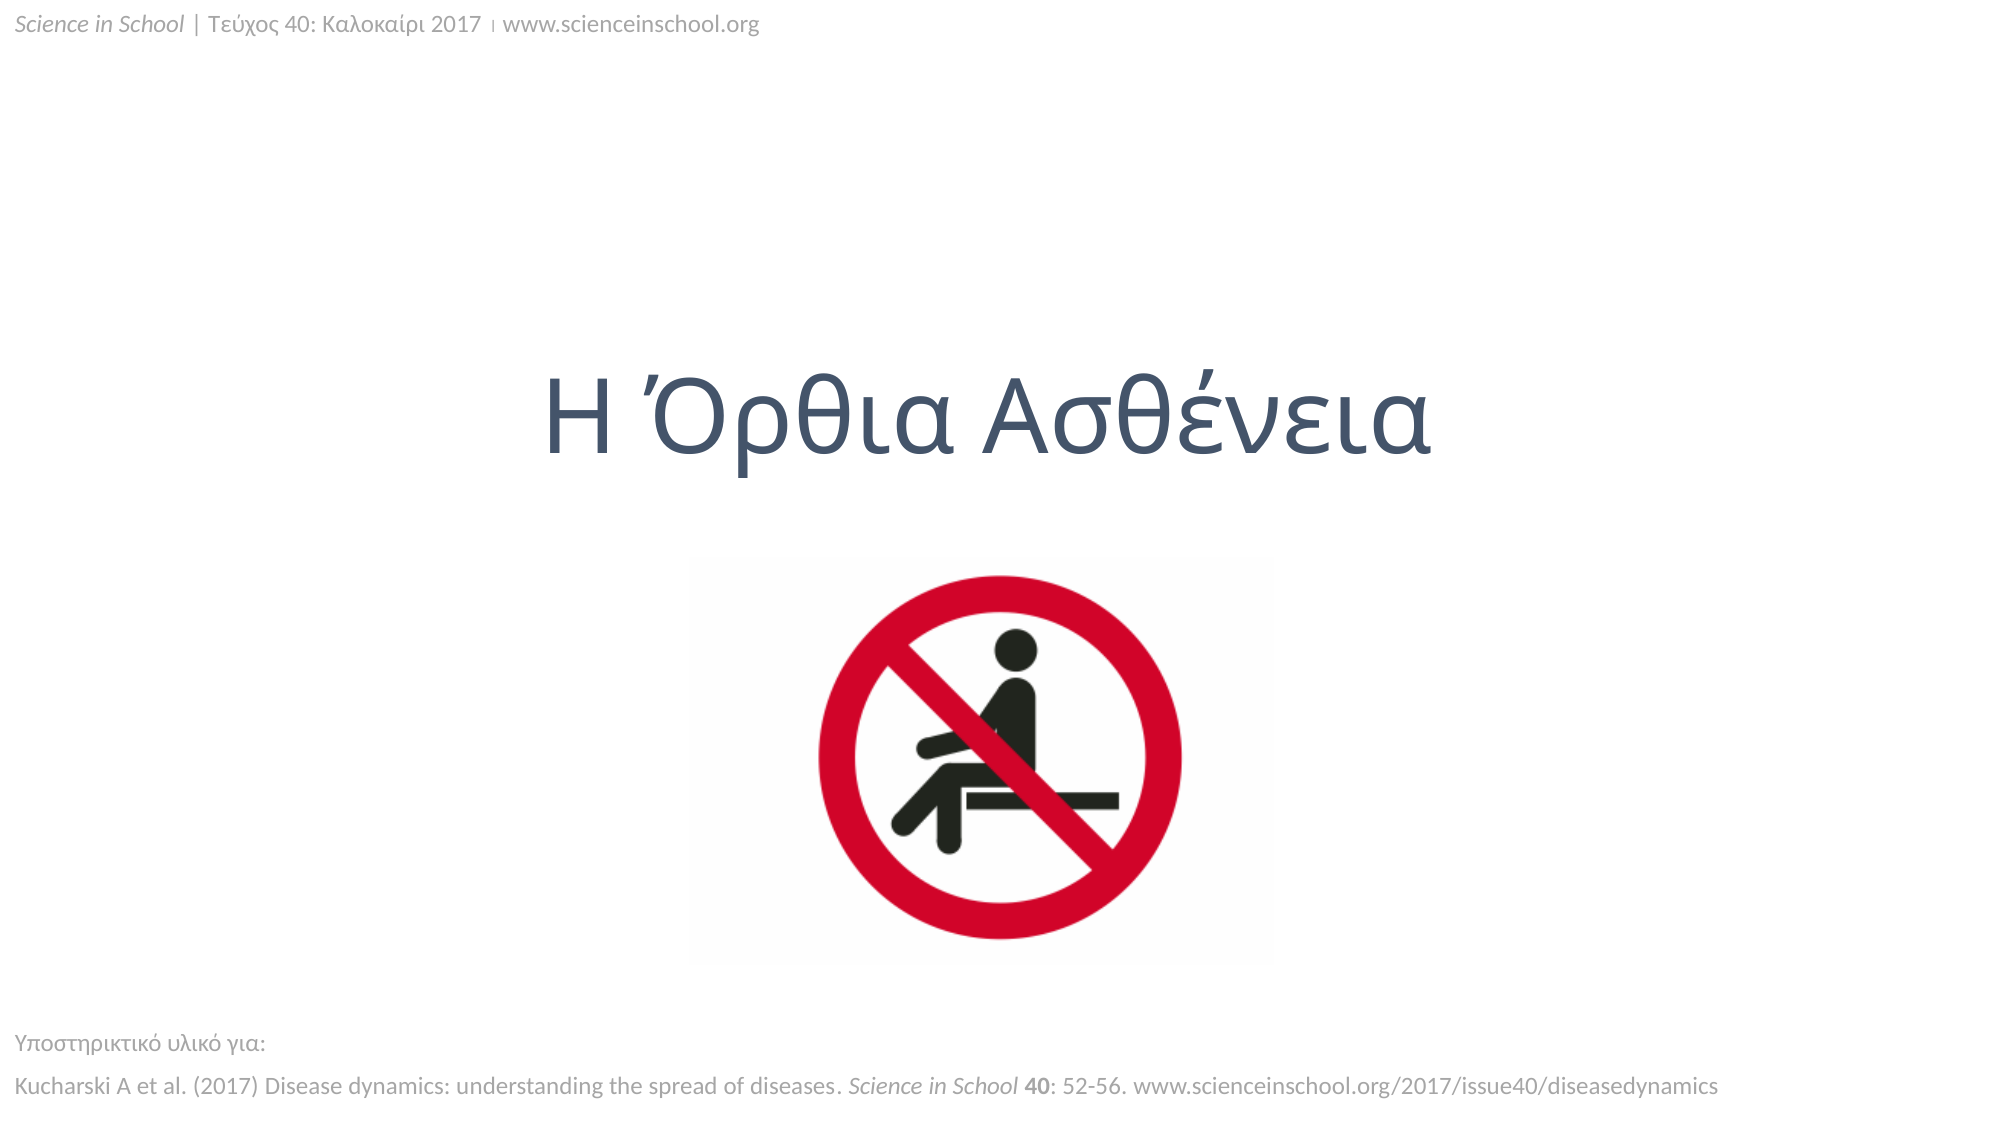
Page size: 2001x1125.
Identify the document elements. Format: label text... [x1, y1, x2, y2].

text_box Η Όρθια Ασθένεια [202, 342, 1798, 482]
text_box Υποστηρικτικό υλικό για: Kucharski A et al. (2017) Disease dynamics: understanding the spread of diseases. Science in School 40: 52-56. www.scienceinschool.org/2017/issue40/diseasedynamics [0, 1019, 1988, 1109]
picture [689, 557, 1274, 965]
text_box Science in School | Τεύχος 40: Καλοκαίρι 2017  www.scienceinschool.org [0, 0, 1994, 75]
